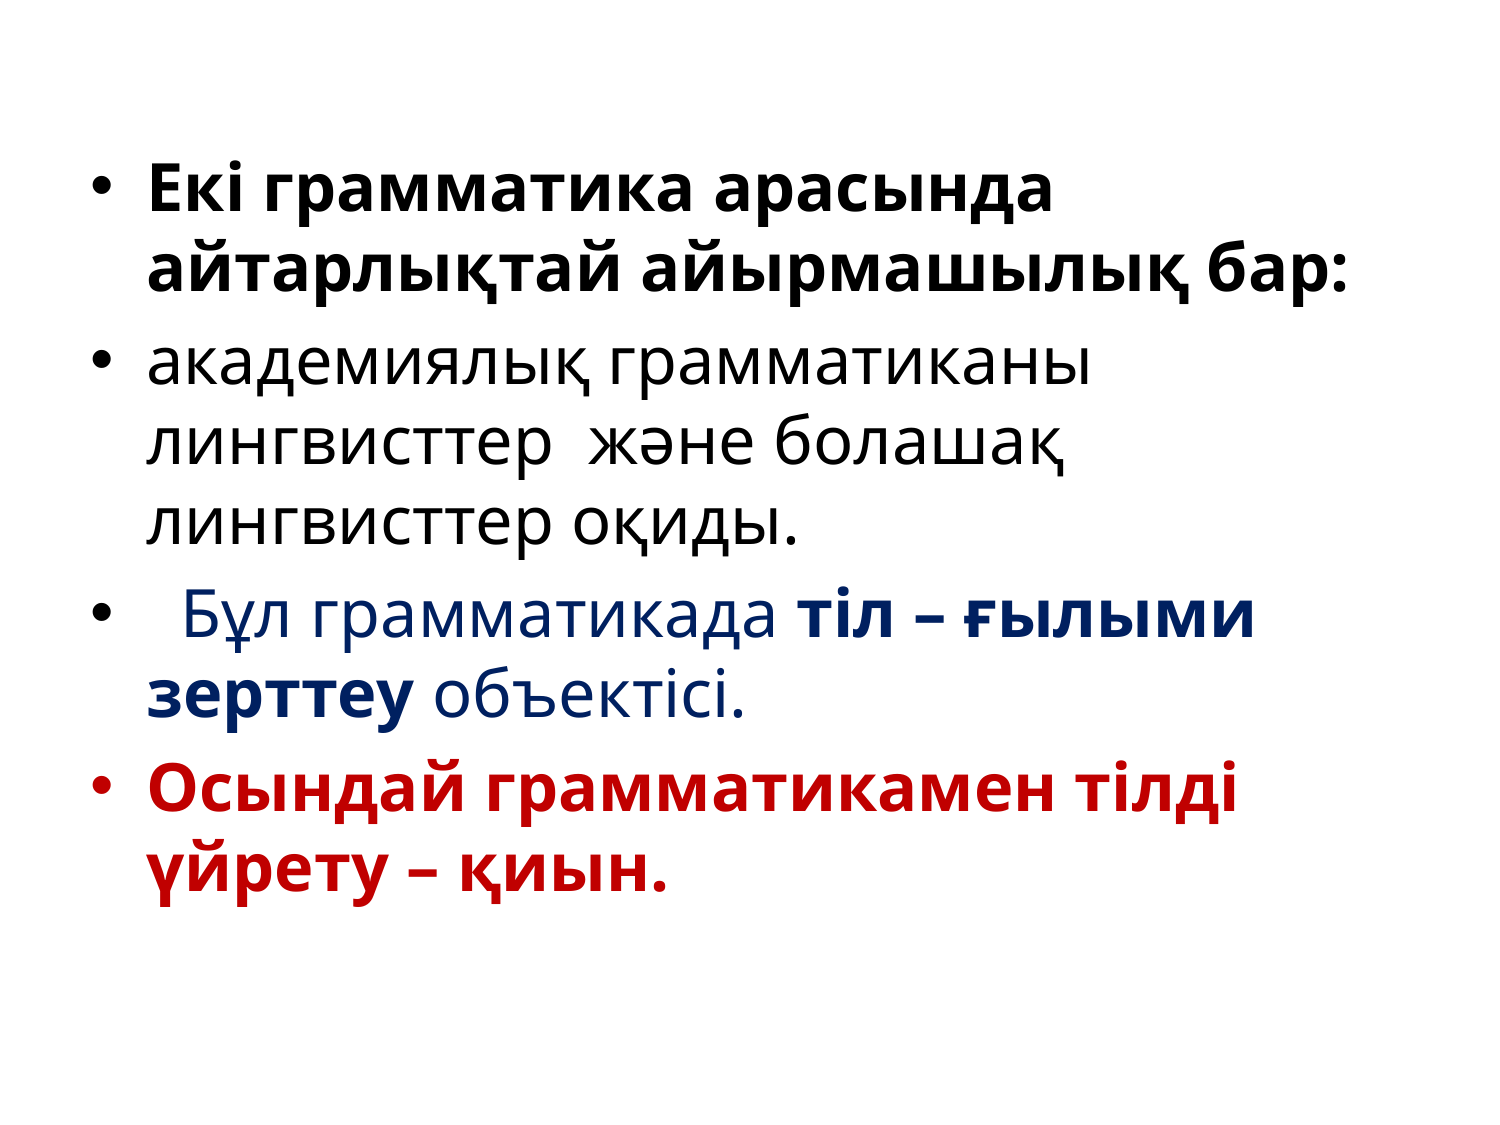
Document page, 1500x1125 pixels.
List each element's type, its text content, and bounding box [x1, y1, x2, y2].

list Екі грамматика арасында айтарлықтай айырмашылық бар: академиялық грамматиканы лингвисттер және болашақ лингвисттер оқиды. Бұл грамматикада тіл – ғылыми зерттеу объектісі. Осындай грамматикамен тілді үйрету – қиын. [75, 137, 1424, 1005]
